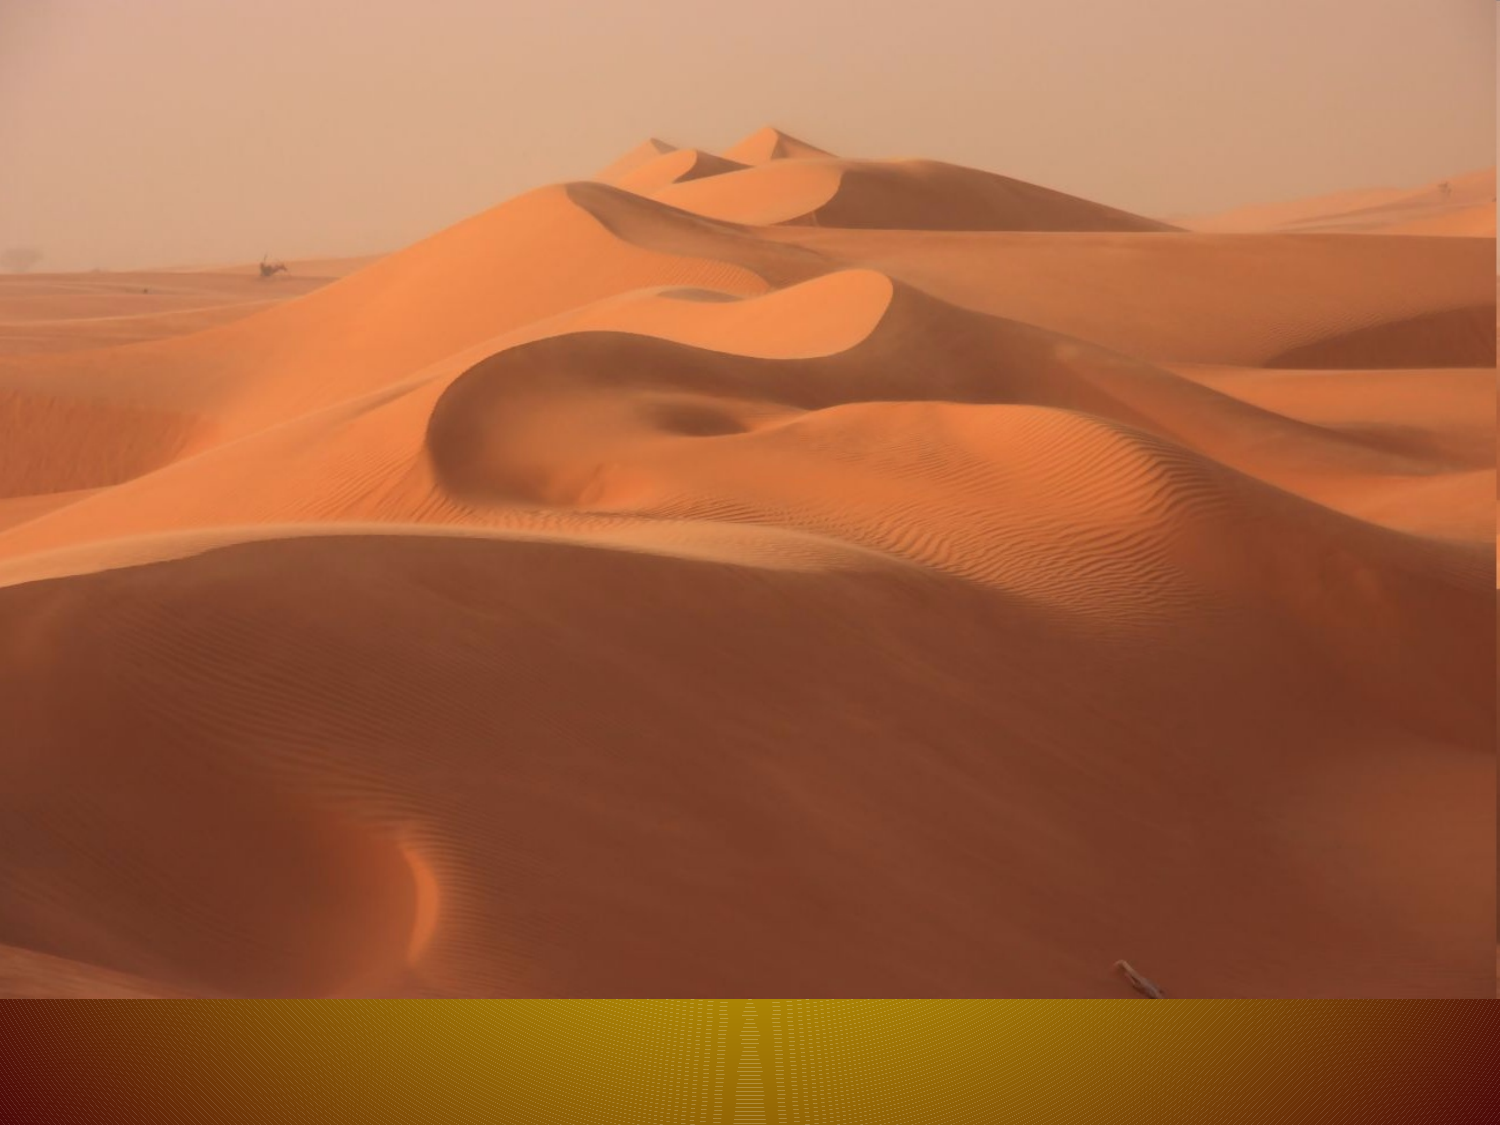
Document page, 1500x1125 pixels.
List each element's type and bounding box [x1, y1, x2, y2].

picture [0, 0, 1500, 1000]
